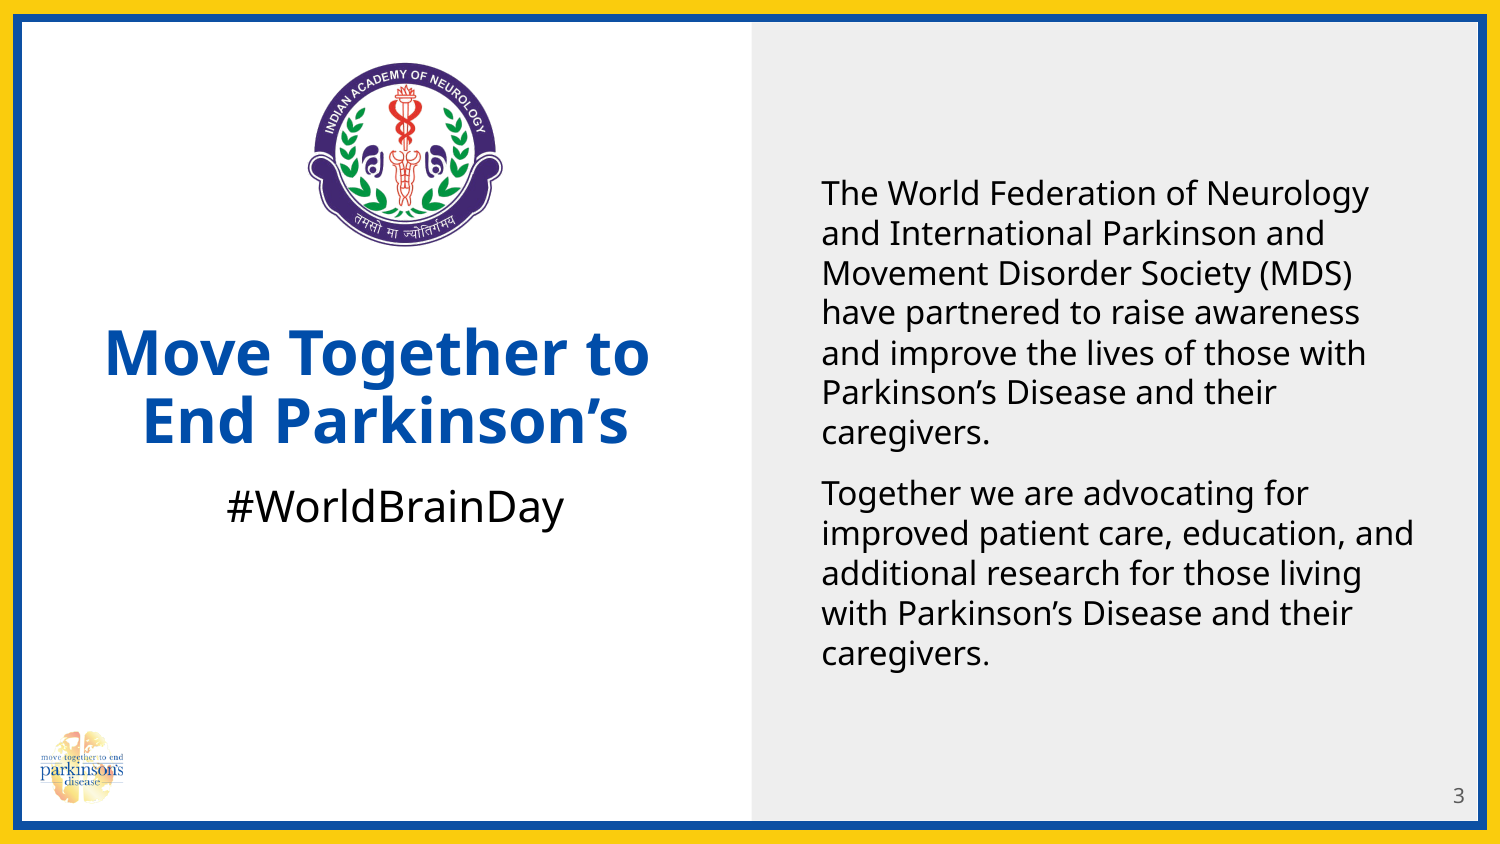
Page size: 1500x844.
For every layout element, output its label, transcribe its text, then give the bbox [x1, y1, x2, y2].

picture [307, 62, 504, 247]
title Move Together to End Parkinson’s [22, 228, 750, 464]
subtitle #WorldBrainDay [22, 464, 750, 561]
slide_number 3 [1389, 764, 1480, 830]
picture [36, 729, 127, 807]
list The World Federation of Neurology and International Parkinson and Movement Disorder Society (MDS) have partnered to raise awareness and improve the lives of those with Parkinson’s Disease and their caregivers. Together we are advocating for improved patient care, education, and additional research for those living with Parkinson’s Disease and their caregivers. [806, 134, 1445, 709]
